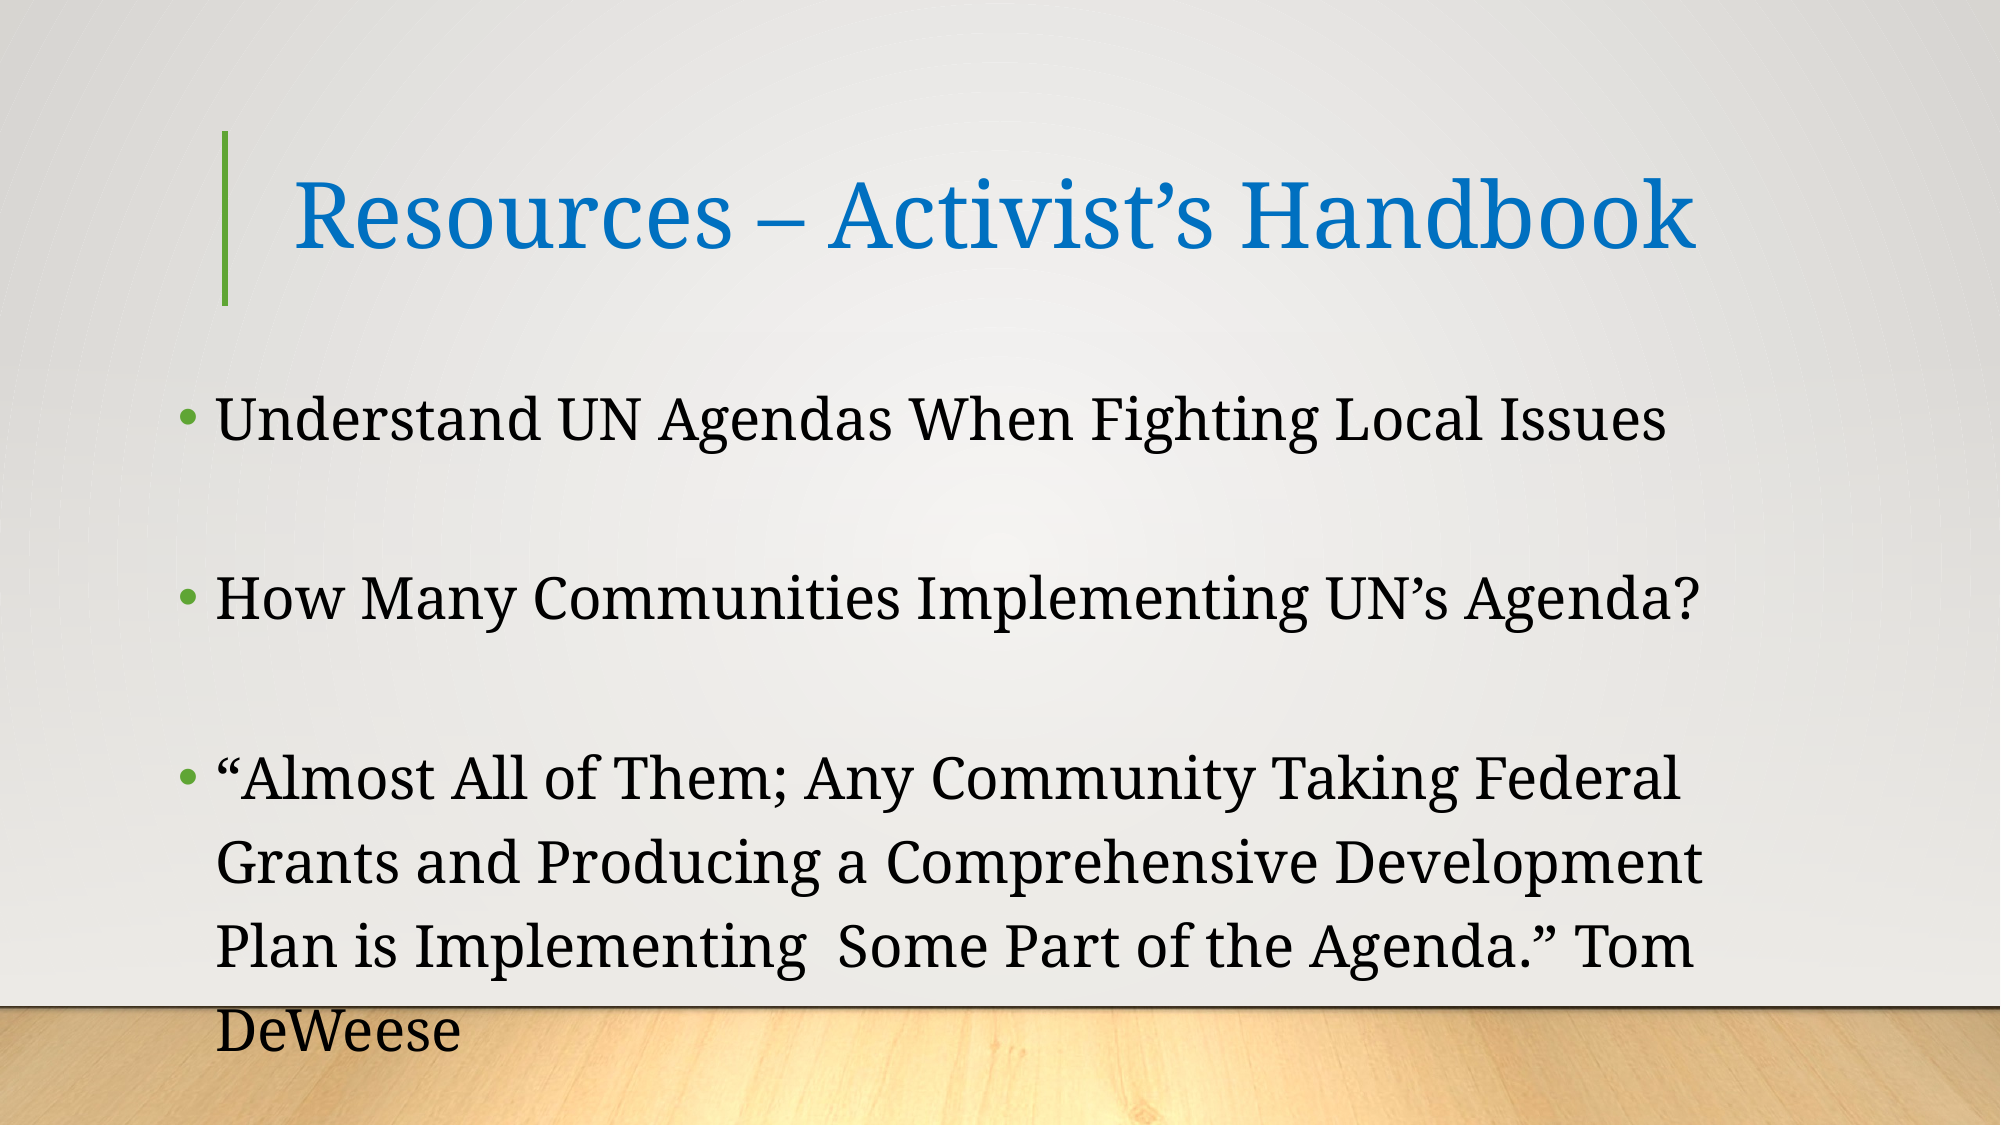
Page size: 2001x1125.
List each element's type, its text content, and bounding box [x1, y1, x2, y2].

title Resources – Activist’s Handbook [251, 141, 1814, 279]
picture [0, 1006, 2000, 1125]
list Understand UN Agendas When Fighting Local Issues How Many Communities Implementing UN’s Agenda? “Almost All of Them; Any Community Taking Federal Grants and Producing a Comprehensive Development Plan is Implementing Some Part of the Agenda.” Tom DeWeese [162, 360, 1856, 984]
